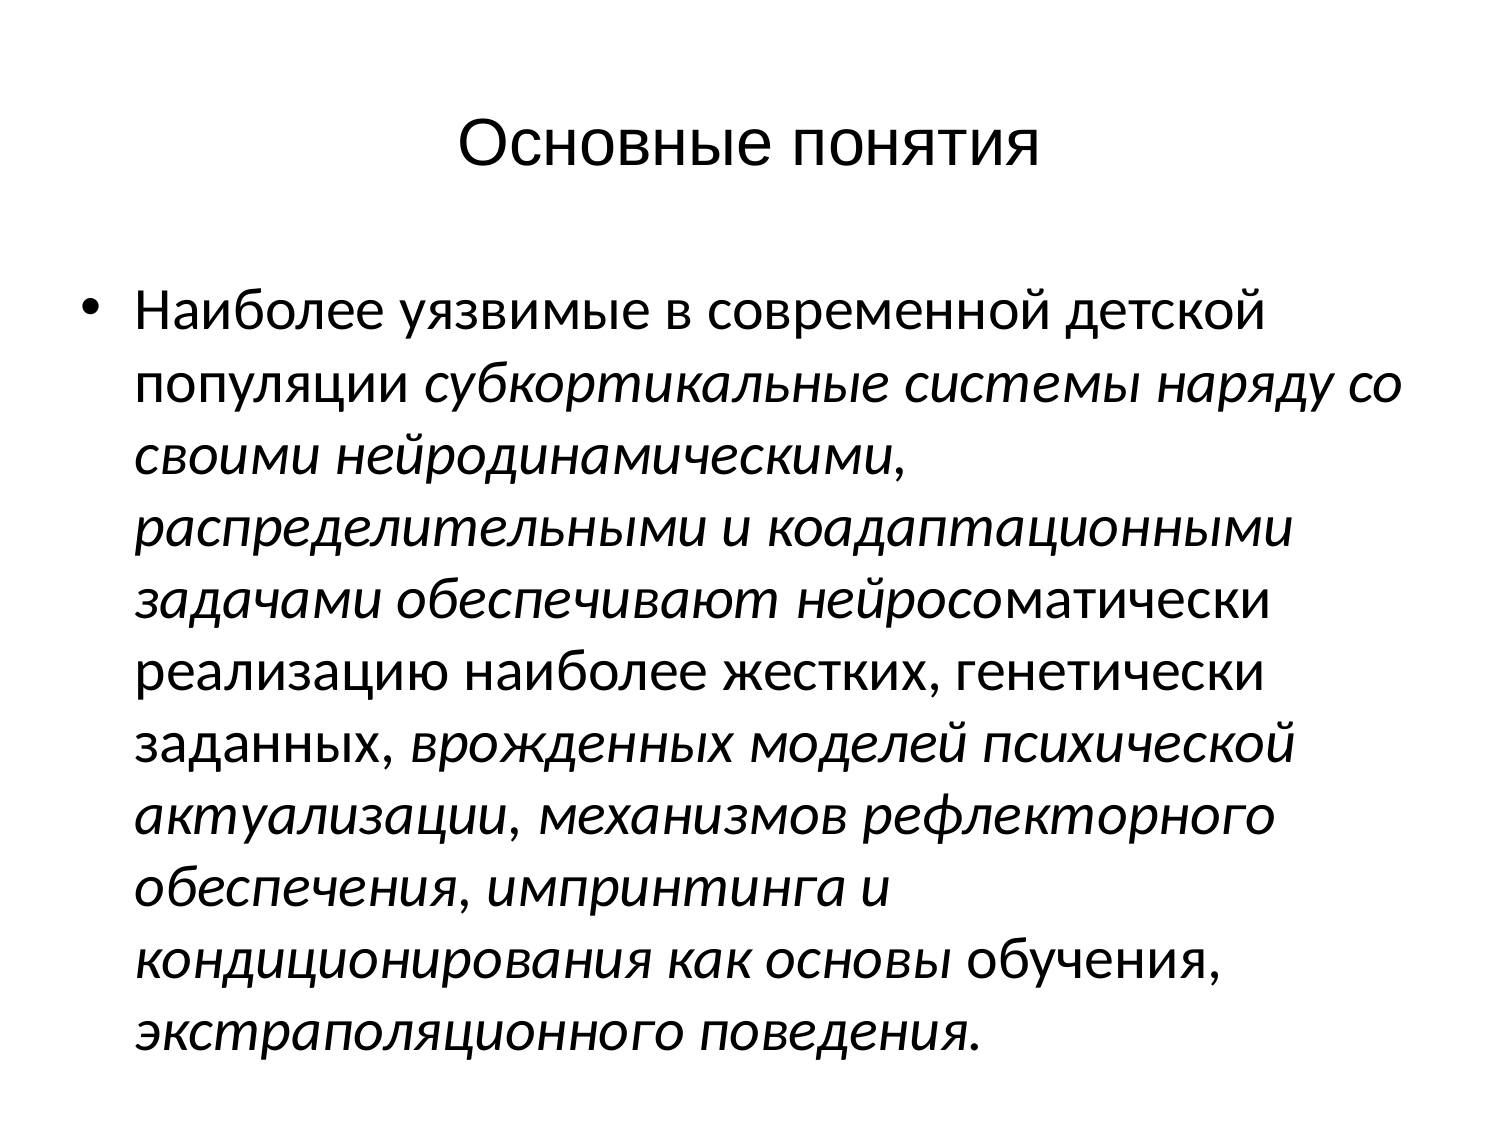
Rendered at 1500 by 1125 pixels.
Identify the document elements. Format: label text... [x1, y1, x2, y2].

list Наиболее уязвимые в современной детской популяции субкортикальные системы наряду со своими нейродинамическими, распределительными и коадаптационными задачами обеспечивают нейросоматически реализацию наиболее жестких, генетически заданных, врожденных моделей психической актуализации, механизмов рефлекторного обеспечения, импринтинга и кондиционирования как основы обучения, экстраполяционного поведения. [64, 262, 1436, 1071]
title Основные понятия [75, 45, 1425, 233]
